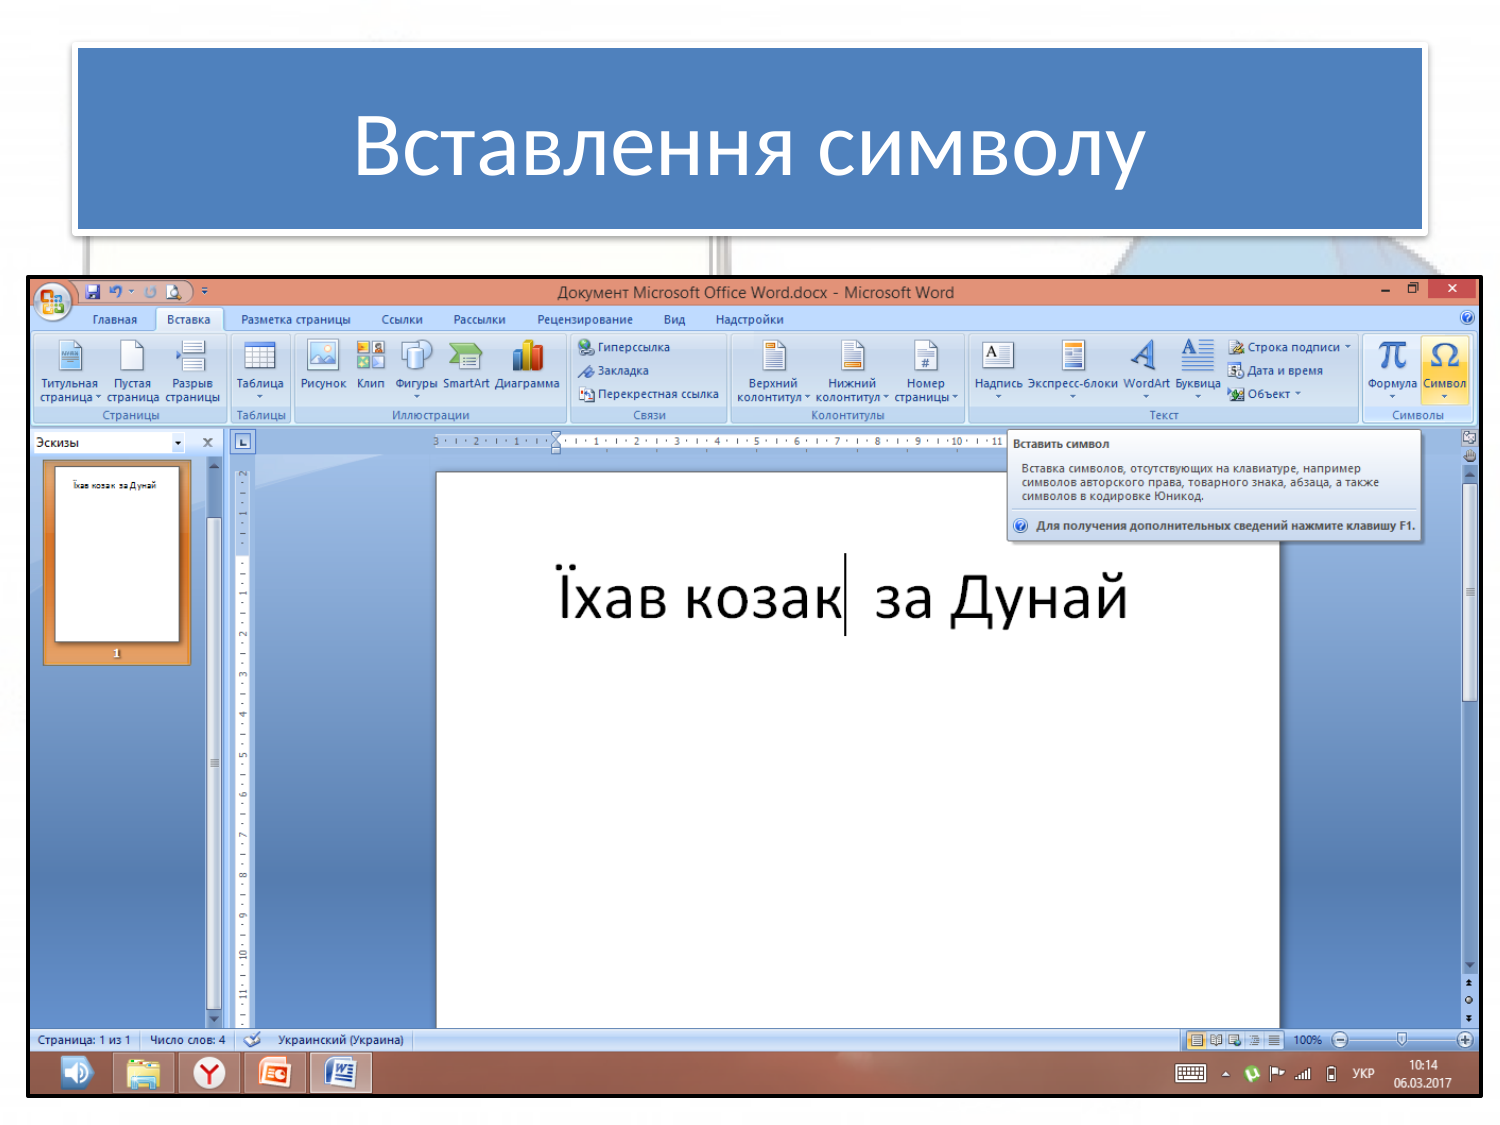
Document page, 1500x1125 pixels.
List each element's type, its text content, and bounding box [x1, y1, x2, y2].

picture [29, 278, 1480, 1094]
title Вставлення символу [72, 42, 1428, 236]
